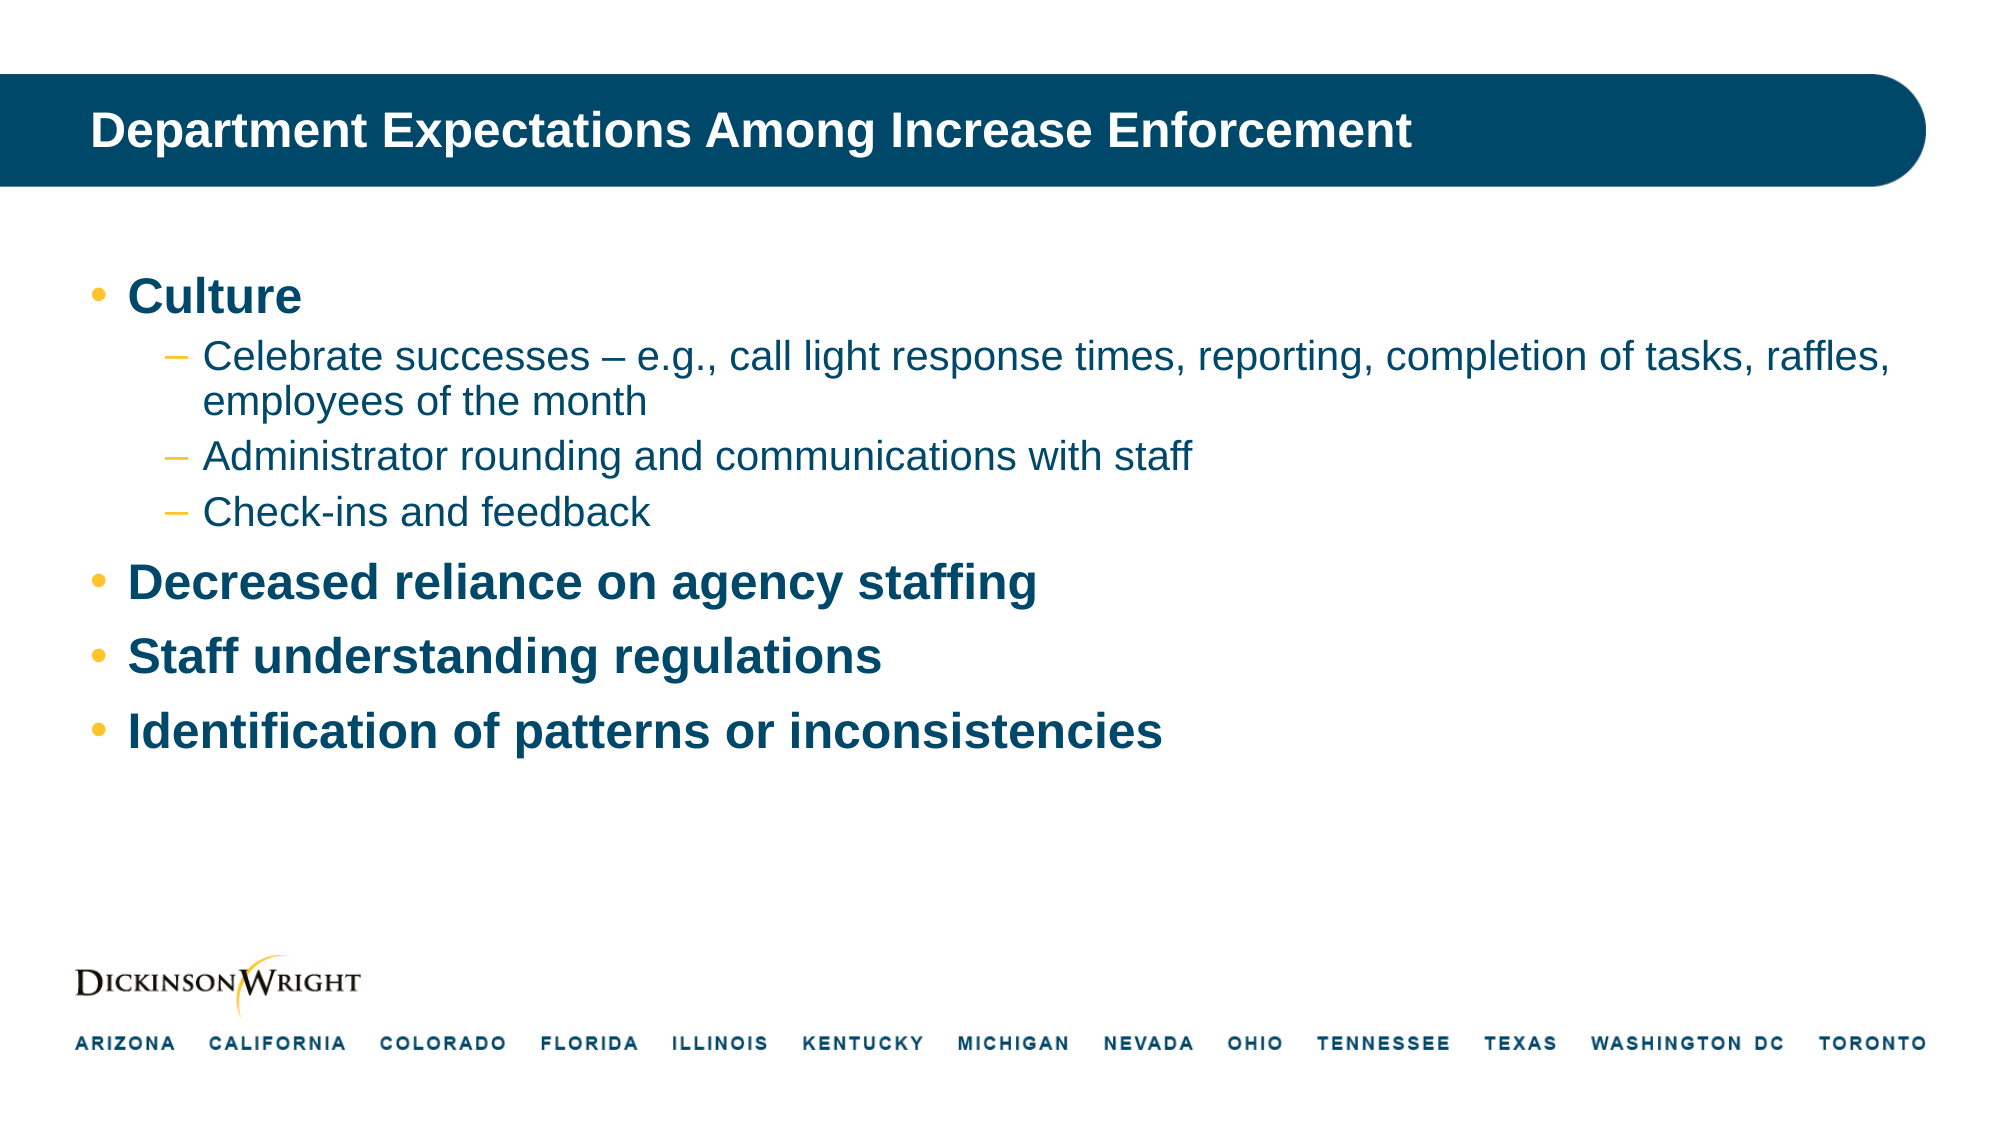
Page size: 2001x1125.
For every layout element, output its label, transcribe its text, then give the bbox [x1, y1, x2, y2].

title Department Expectations Among Increase Enforcement [75, 75, 1873, 189]
list Culture Celebrate successes – e.g., call light response times, reporting, completion of tasks, raffles, employees of the month Administrator rounding and communications with staff Check-ins and feedback Decreased reliance on agency staffing Staff understanding regulations Identification of patterns or inconsistencies [75, 262, 1925, 953]
picture [0, 0, 2001, 1125]
